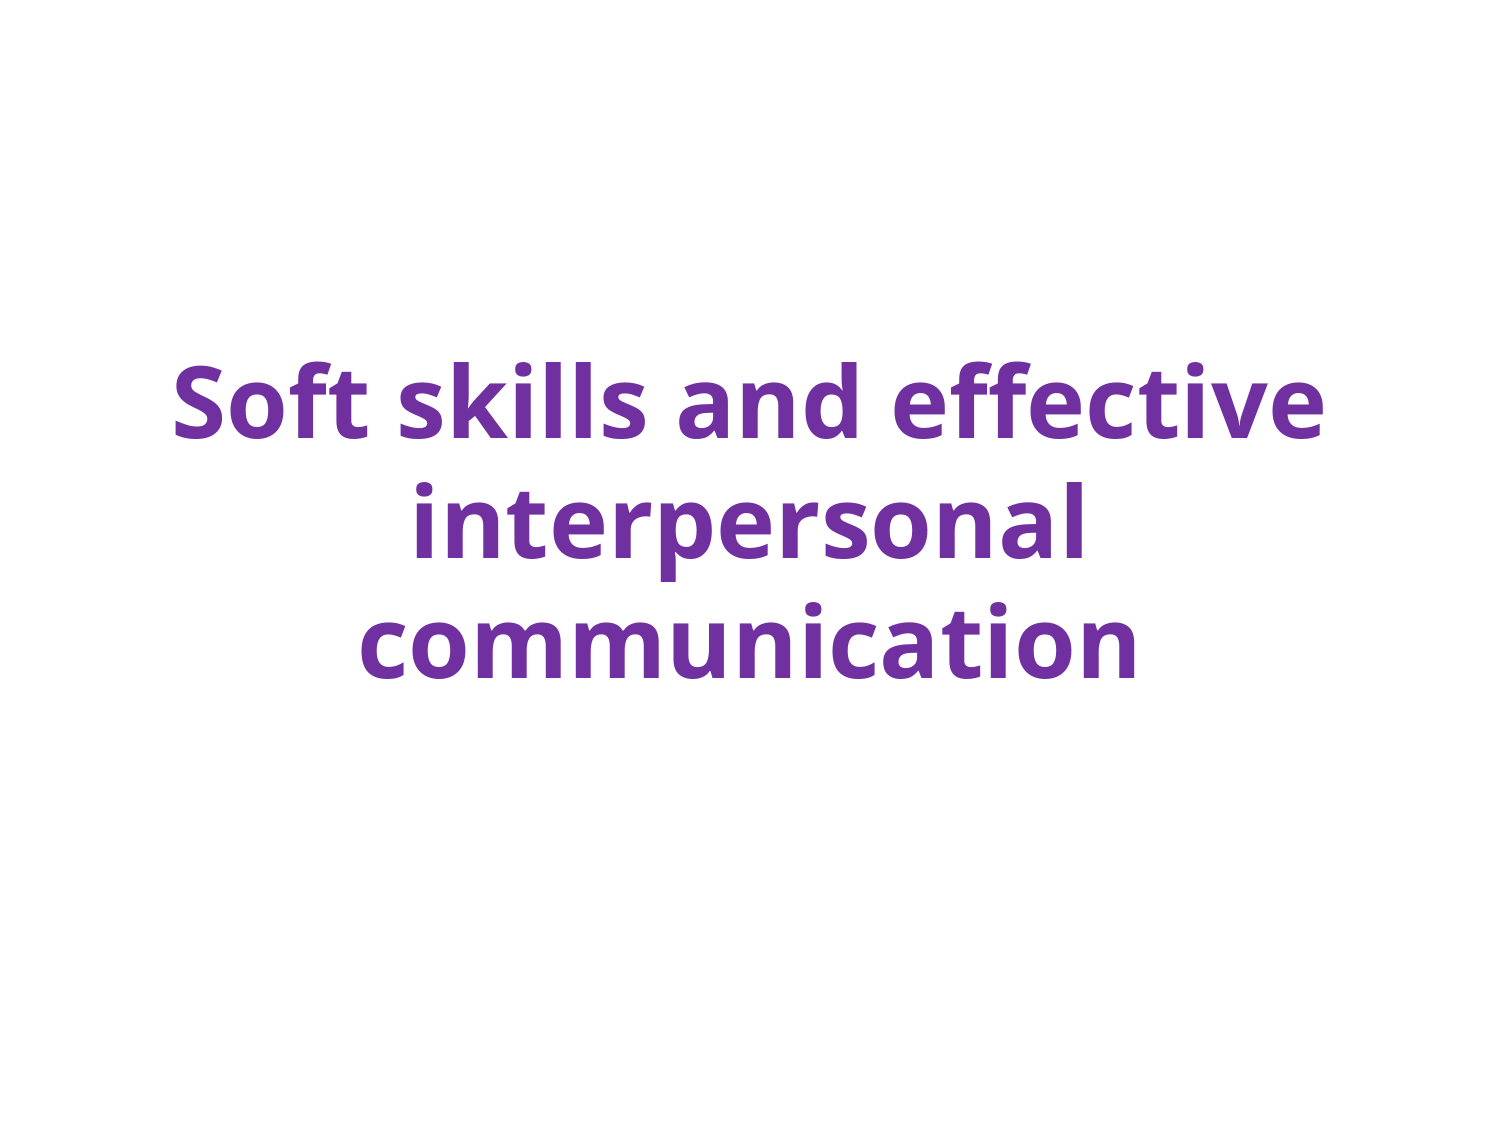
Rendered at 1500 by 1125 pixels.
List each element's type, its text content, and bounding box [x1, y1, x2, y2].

title Soft skills and effective interpersonal communication [112, 349, 1388, 688]
